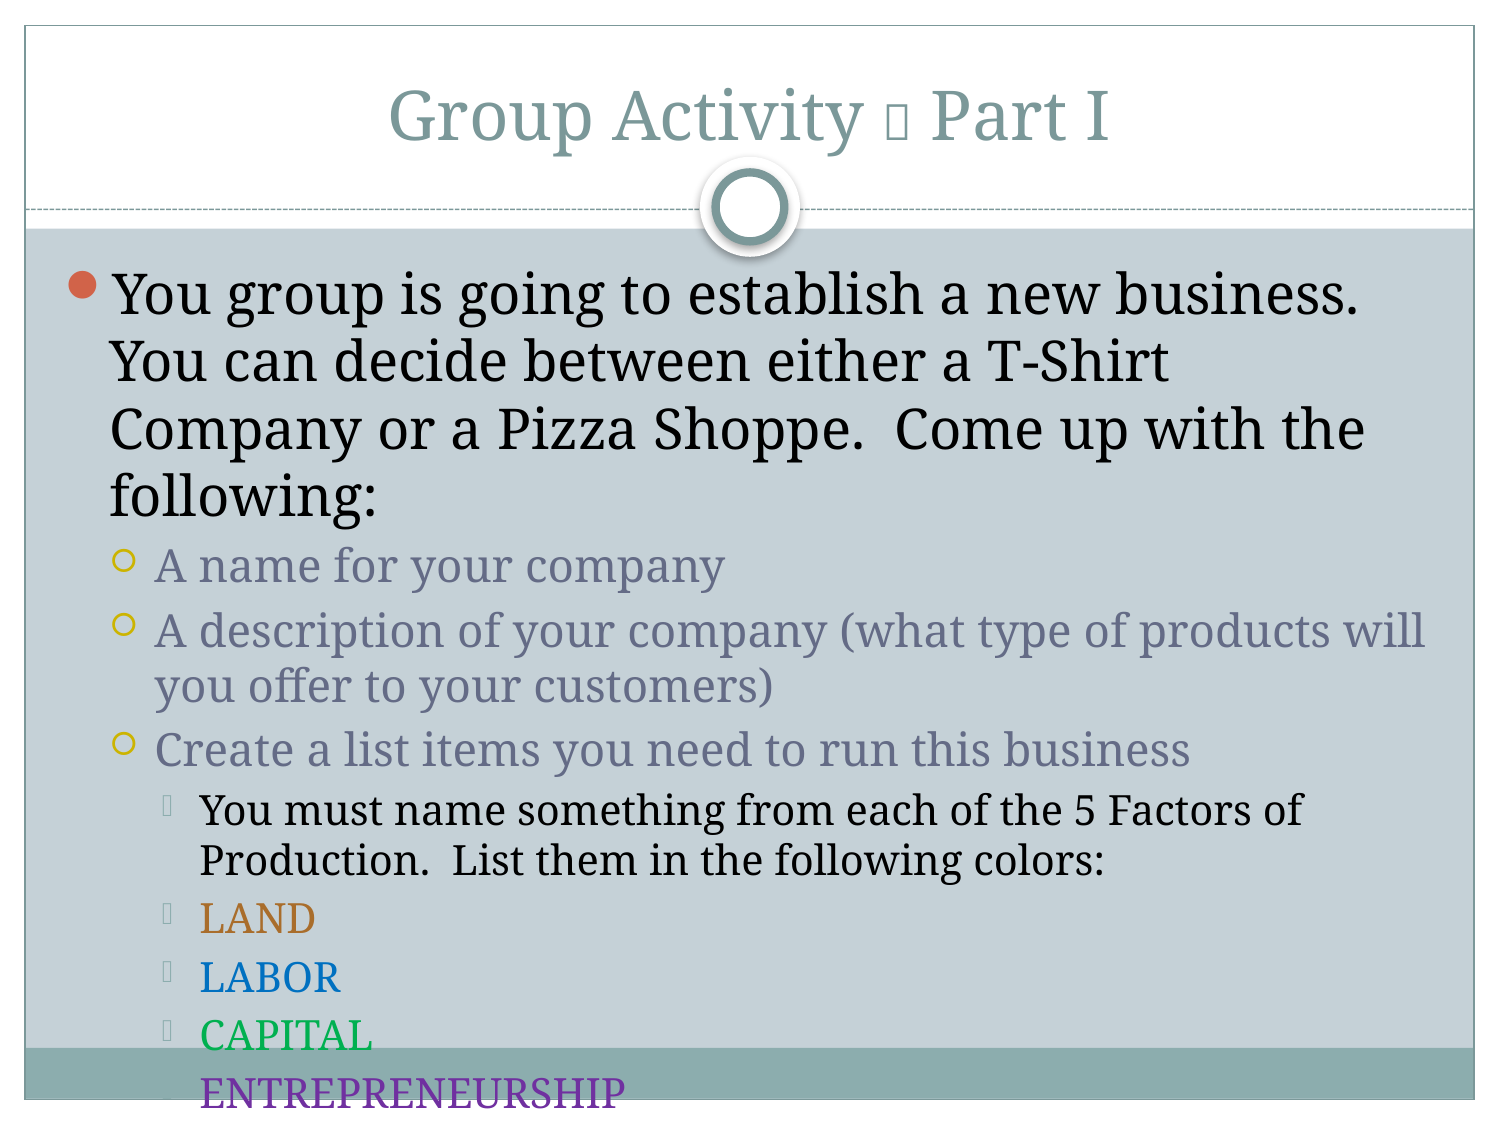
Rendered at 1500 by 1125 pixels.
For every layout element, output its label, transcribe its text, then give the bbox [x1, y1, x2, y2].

title Group Activity  Part I [49, 37, 1450, 163]
list You group is going to establish a new business. You can decide between either a T-Shirt Company or a Pizza Shoppe. Come up with the following: A name for your company A description of your company (what type of products will you offer to your customers) Create a list items you need to run this business You must name something from each of the 5 Factors of Production. List them in the following colors: LAND LABOR CAPITAL ENTREPRENEURSHIP TECHNOLOGY [49, 250, 1445, 1001]
